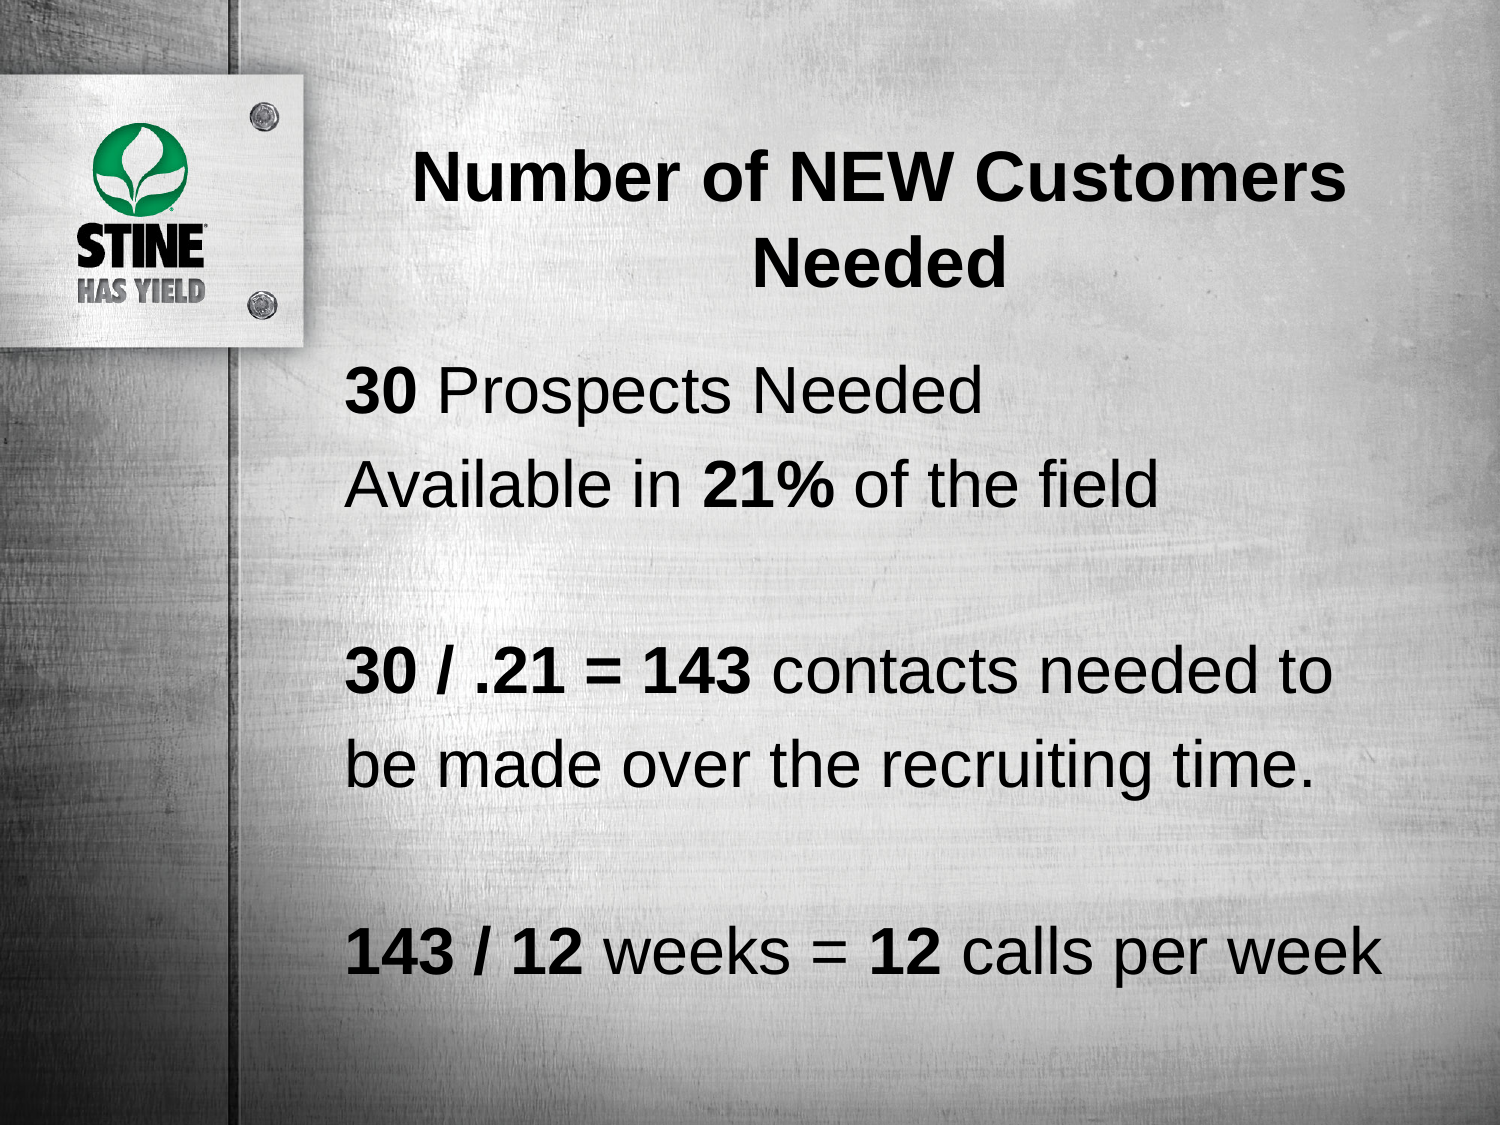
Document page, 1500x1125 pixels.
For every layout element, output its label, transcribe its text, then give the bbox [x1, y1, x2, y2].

picture [0, 0, 1500, 1125]
title Number of NEW Customers Needed [329, 121, 1432, 310]
list 30 Prospects Needed Available in 21% of the field 30 / .21 = 143 contacts needed to be made over the recruiting time. 143 / 12 weeks = 12 calls per week [329, 339, 1432, 1082]
